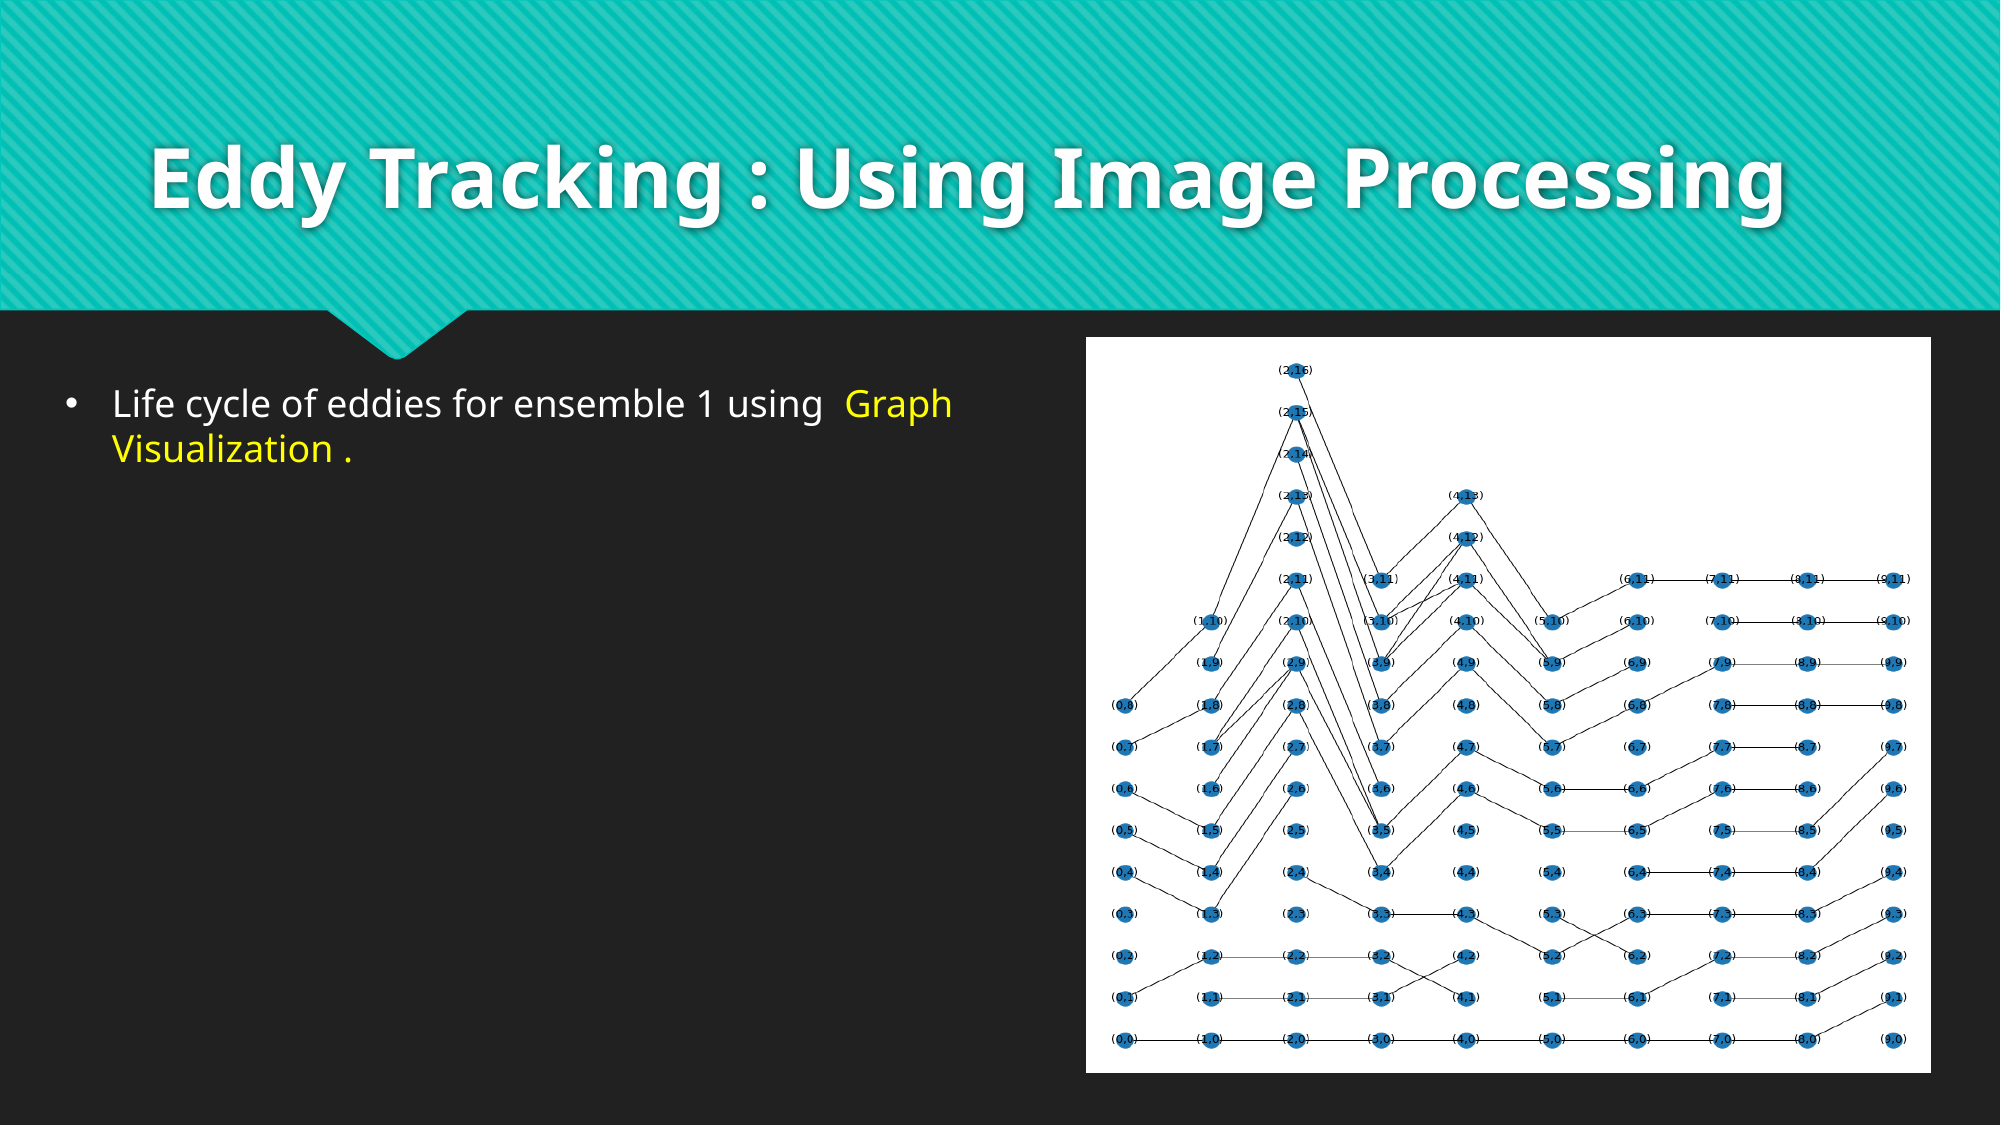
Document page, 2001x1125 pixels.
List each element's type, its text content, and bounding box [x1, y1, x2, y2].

text_box Life cycle of eddies for ensemble 1 using Graph Visualization . [50, 327, 1038, 523]
picture [1086, 337, 1931, 1074]
title Eddy Tracking : Using Image Processing [132, 73, 1868, 233]
